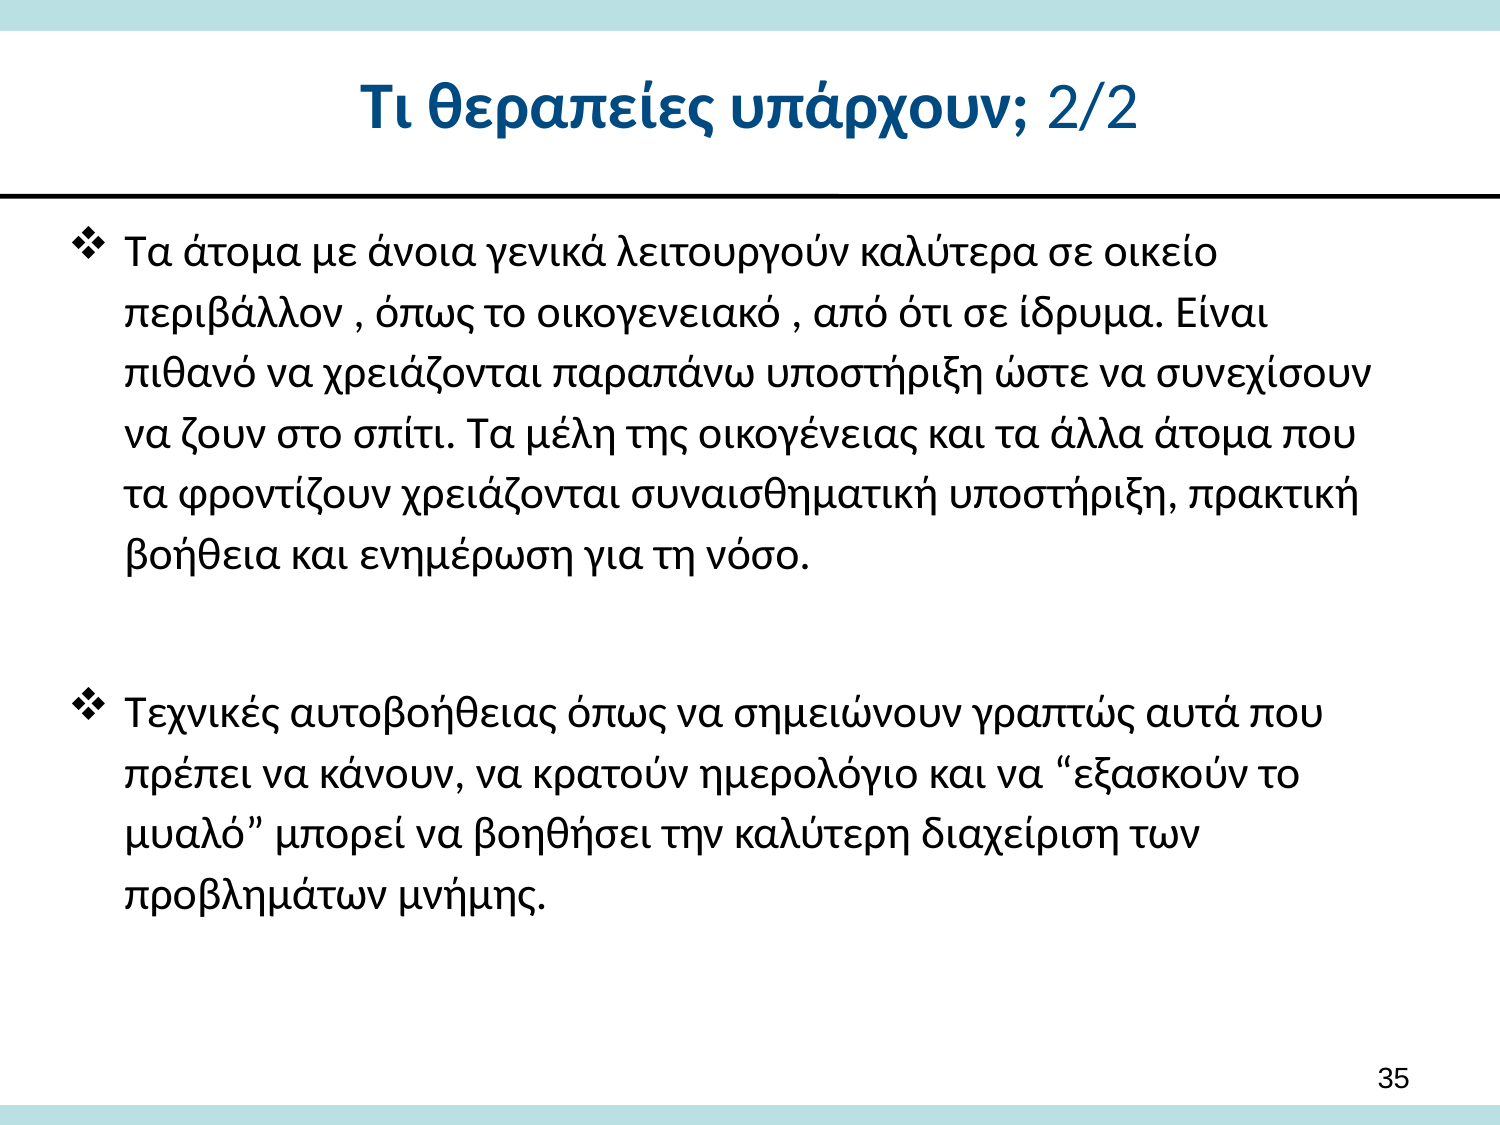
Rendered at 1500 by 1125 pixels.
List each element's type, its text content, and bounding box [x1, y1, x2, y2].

slide_number 35 [1074, 1051, 1426, 1095]
list Τα άτομα με άνοια γενικά λειτουργούν καλύτερα σε οικείο περιβάλλον , όπως το οικογενειακό , από ότι σε ίδρυμα. Είναι πιθανό να χρειάζονται παραπάνω υποστήριξη ώστε να συνεχίσουν να ζουν στο σπίτι. Τα μέλη της οικογένειας και τα άλλα άτομα που τα φροντίζουν χρειάζονται συναισθηματική υποστήριξη, πρακτική βοήθεια και ενημέρωση για τη νόσο. Τεχνικές αυτοβοήθειας όπως να σημειώνουν γραπτώς αυτά που πρέπει να κάνουν, να κρατούν ημερολόγιο και να “εξασκούν το μυαλό” μπορεί να βοηθήσει την καλύτερη διαχείριση των προβλημάτων μνήμης. [53, 208, 1424, 1059]
title Τι θεραπείες υπάρχουν; 2/2 [0, 30, 1500, 173]
